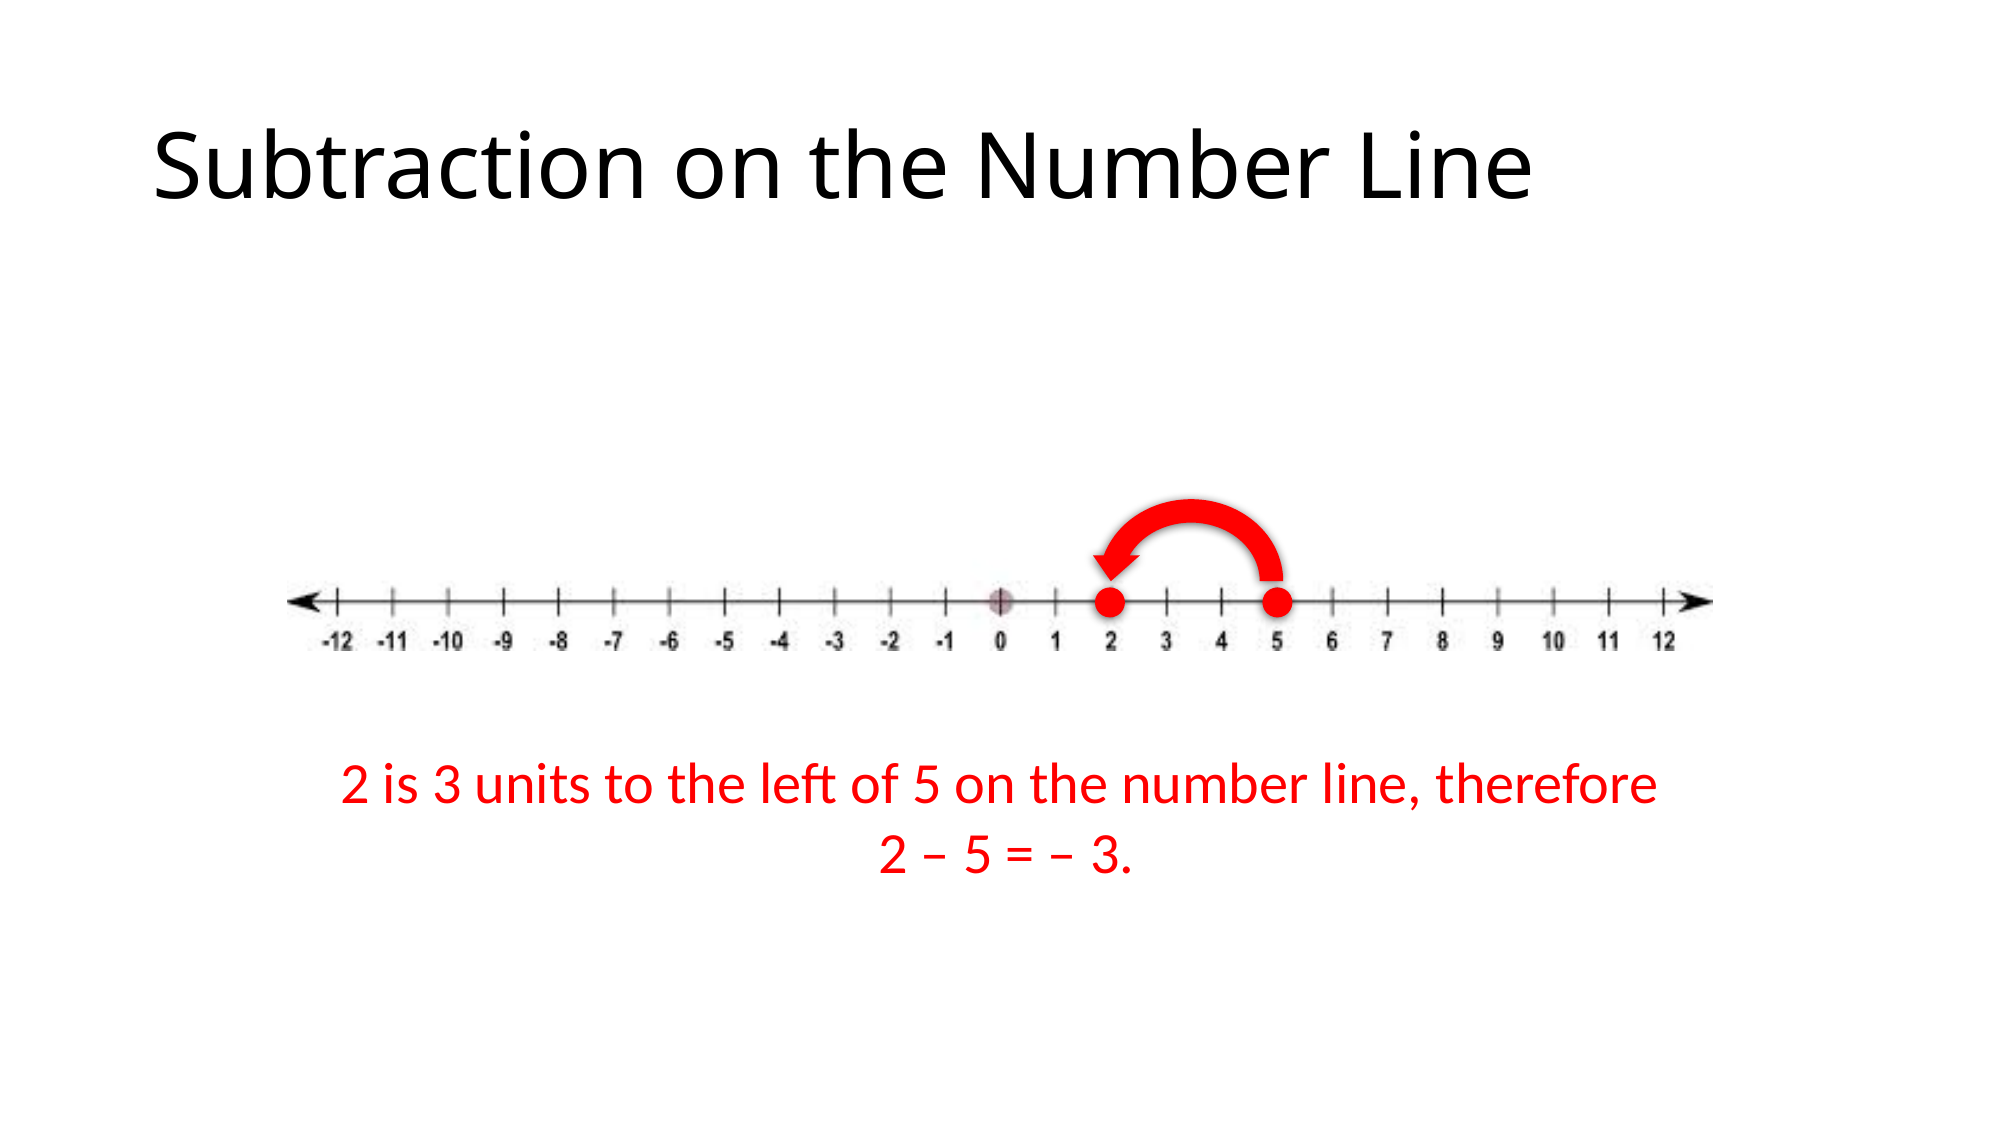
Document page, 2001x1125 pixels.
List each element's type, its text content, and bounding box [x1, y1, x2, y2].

list 2 – 5 [137, 299, 1863, 1014]
title Subtraction on the Number Line [137, 59, 1863, 278]
text_box 2 is 3 units to the left of 5 on the number line, therefore 2 – 5 = – 3. [312, 737, 1700, 893]
picture [287, 524, 1713, 651]
text_box [1125, 499, 1258, 524]
